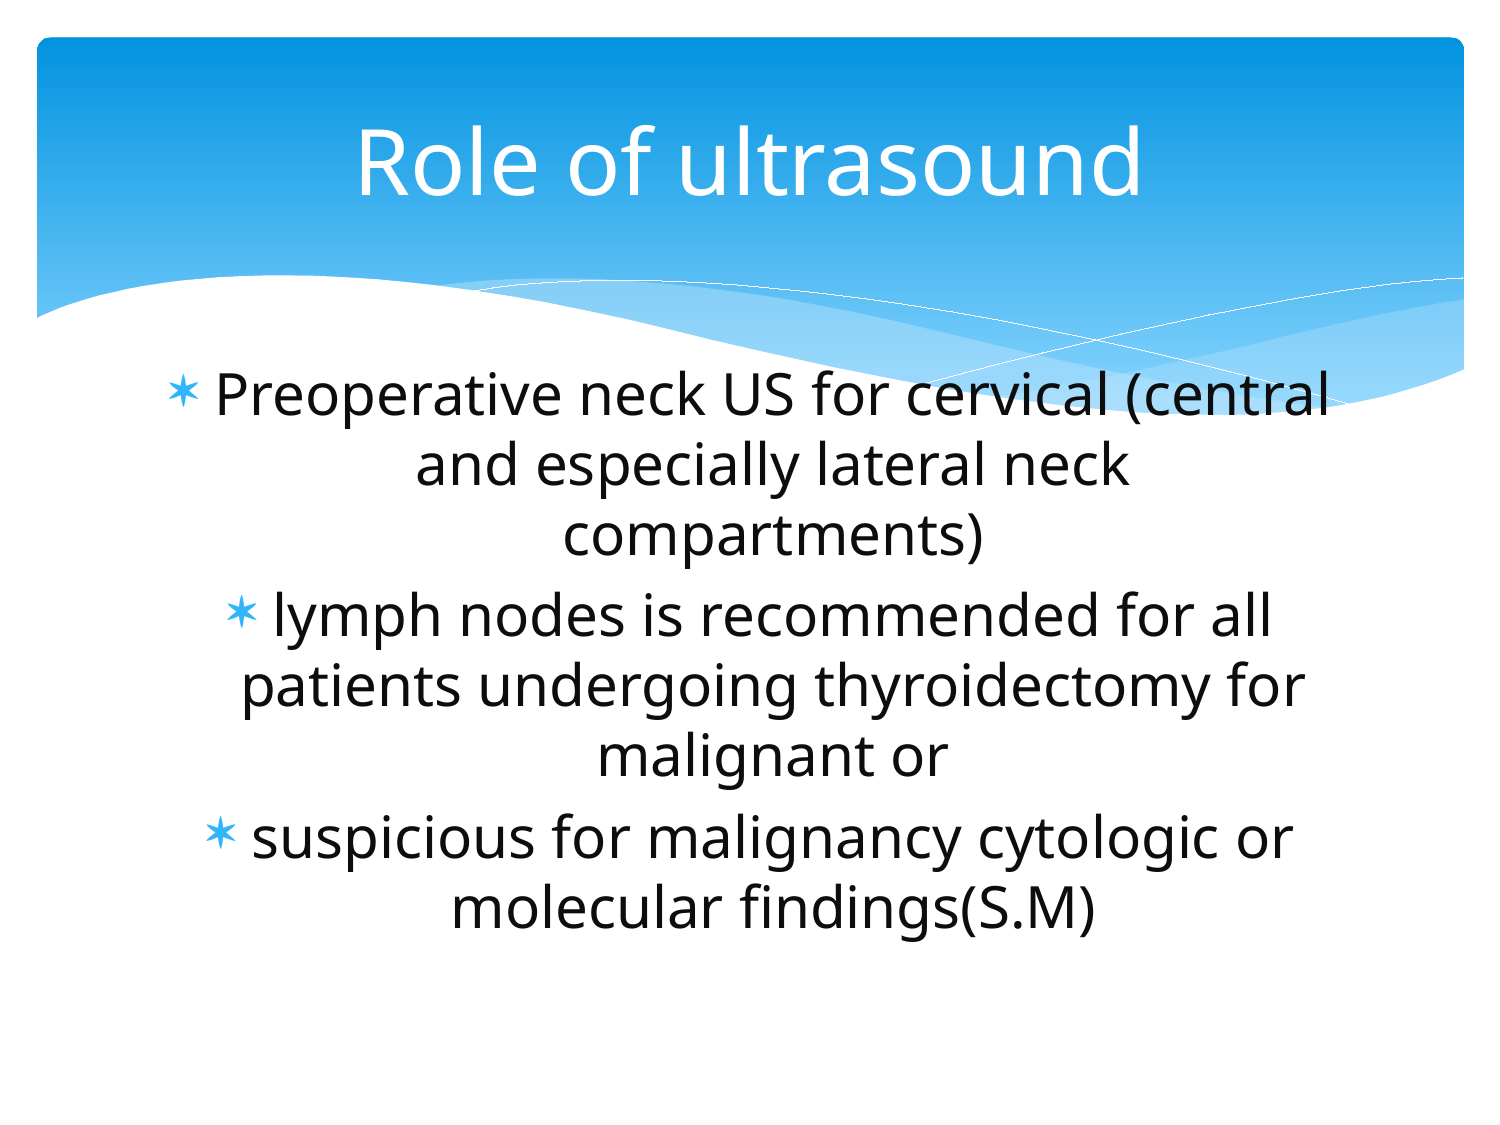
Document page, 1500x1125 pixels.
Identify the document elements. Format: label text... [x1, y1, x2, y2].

title Role of ultrasound [75, 55, 1425, 261]
list Preoperative neck US for cervical (central and especially lateral neck compartments) lymph nodes is recommended for all patients undergoing thyroidectomy for malignant or suspicious for malignancy cytologic or molecular findings(S.M) [143, 349, 1359, 1005]
